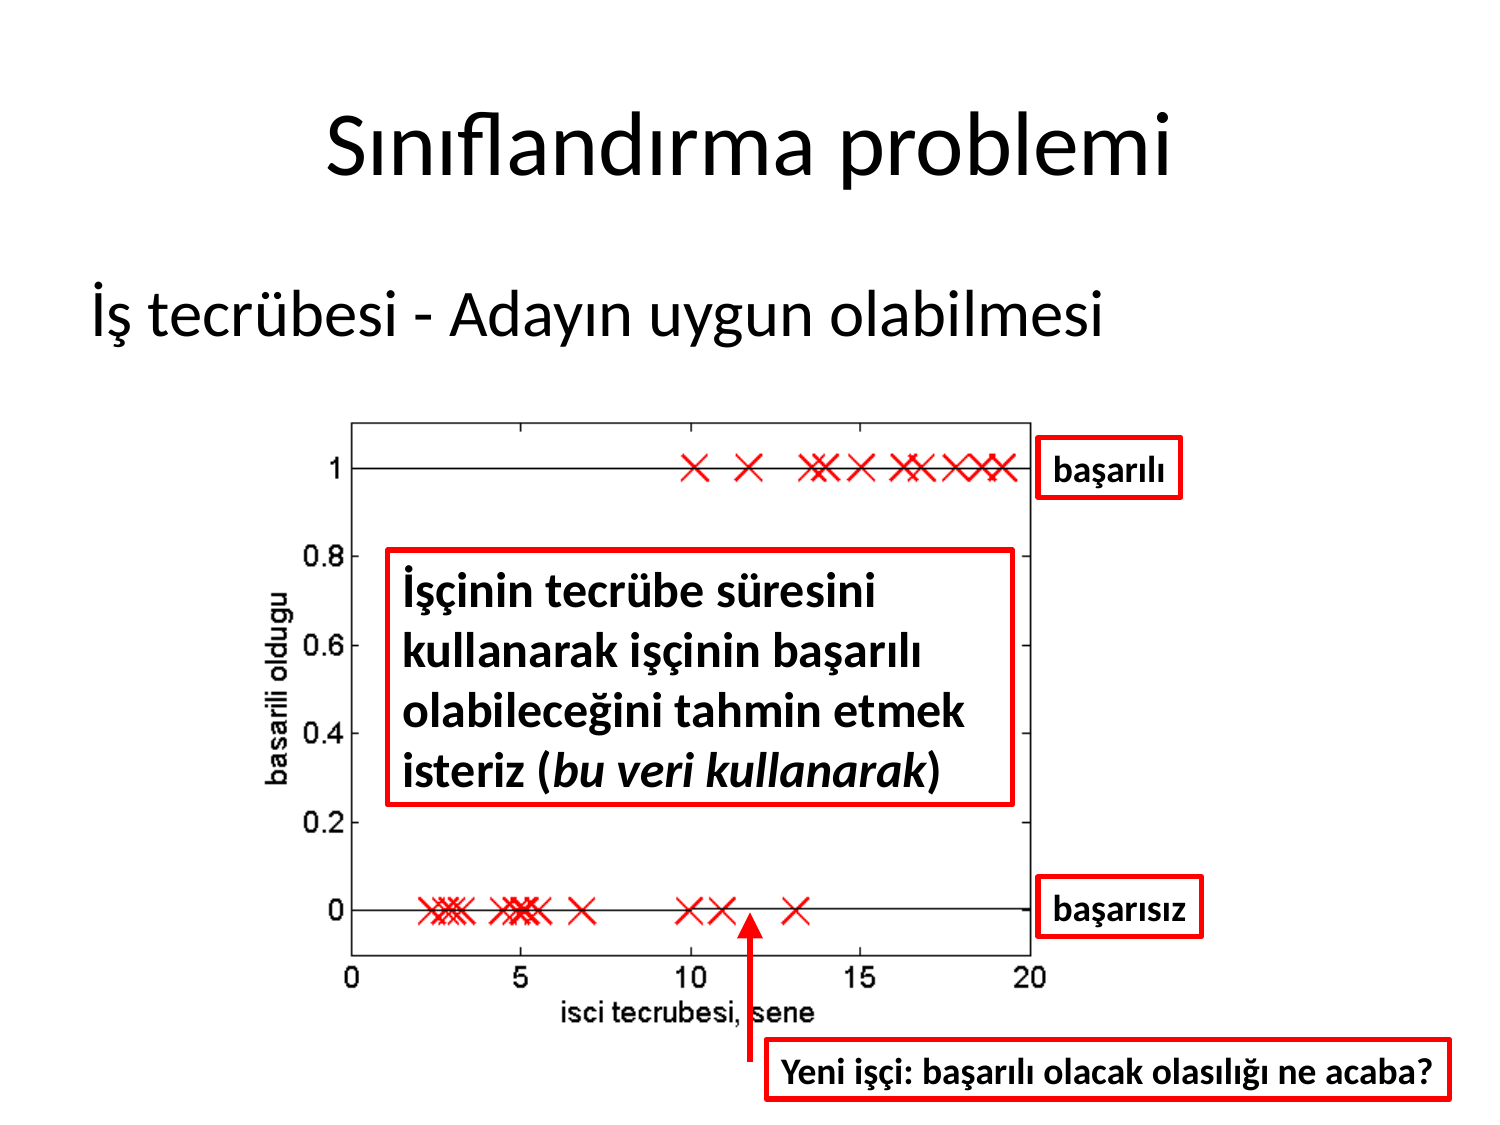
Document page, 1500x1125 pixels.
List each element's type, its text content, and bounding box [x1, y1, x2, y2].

picture [237, 374, 1113, 1032]
text_box başarılı [1116, 437, 1181, 498]
text_box başarısız [1116, 876, 1202, 937]
text_box Yeni işçi: başarılı olacak olasılığı ne acaba? [766, 1039, 1450, 1100]
list İş tecrübesi - Adayın uygun olabilmesi [75, 262, 1425, 1005]
title Sınıflandırma problemi [75, 45, 1425, 233]
